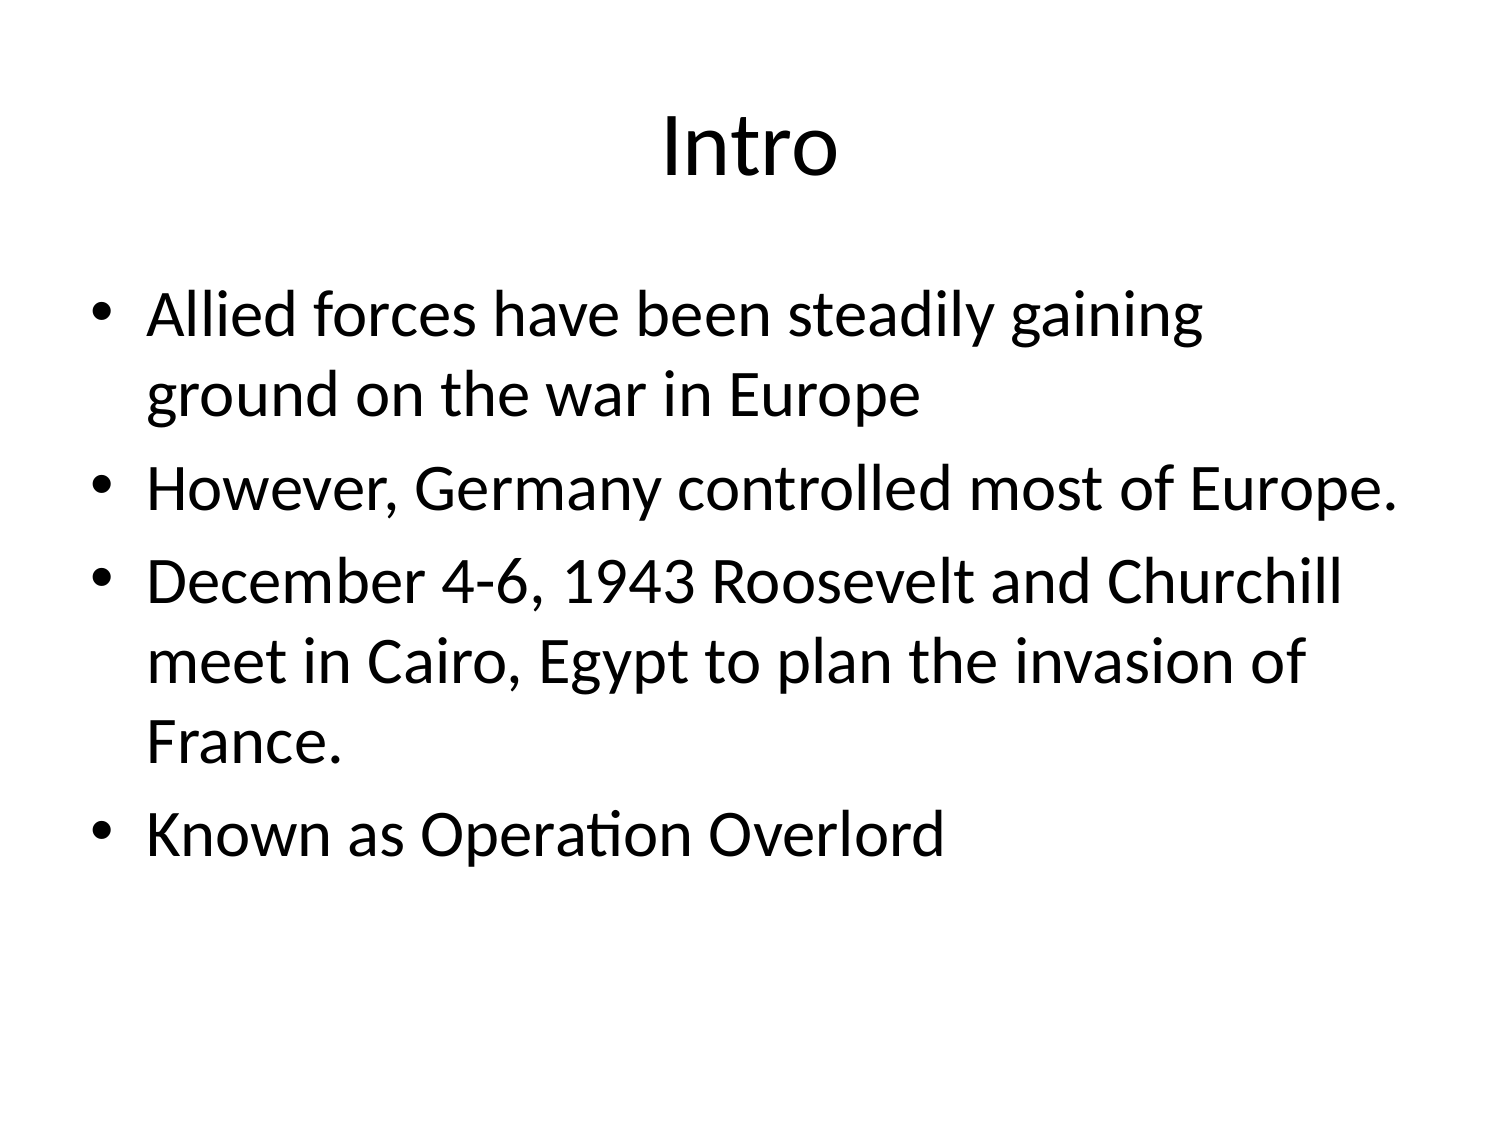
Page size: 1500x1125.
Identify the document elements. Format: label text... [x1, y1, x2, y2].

list Allied forces have been steadily gaining ground on the war in Europe However, Germany controlled most of Europe. December 4-6, 1943 Roosevelt and Churchill meet in Cairo, Egypt to plan the invasion of France. Known as Operation Overlord [75, 262, 1425, 1005]
title Intro [75, 45, 1425, 233]
